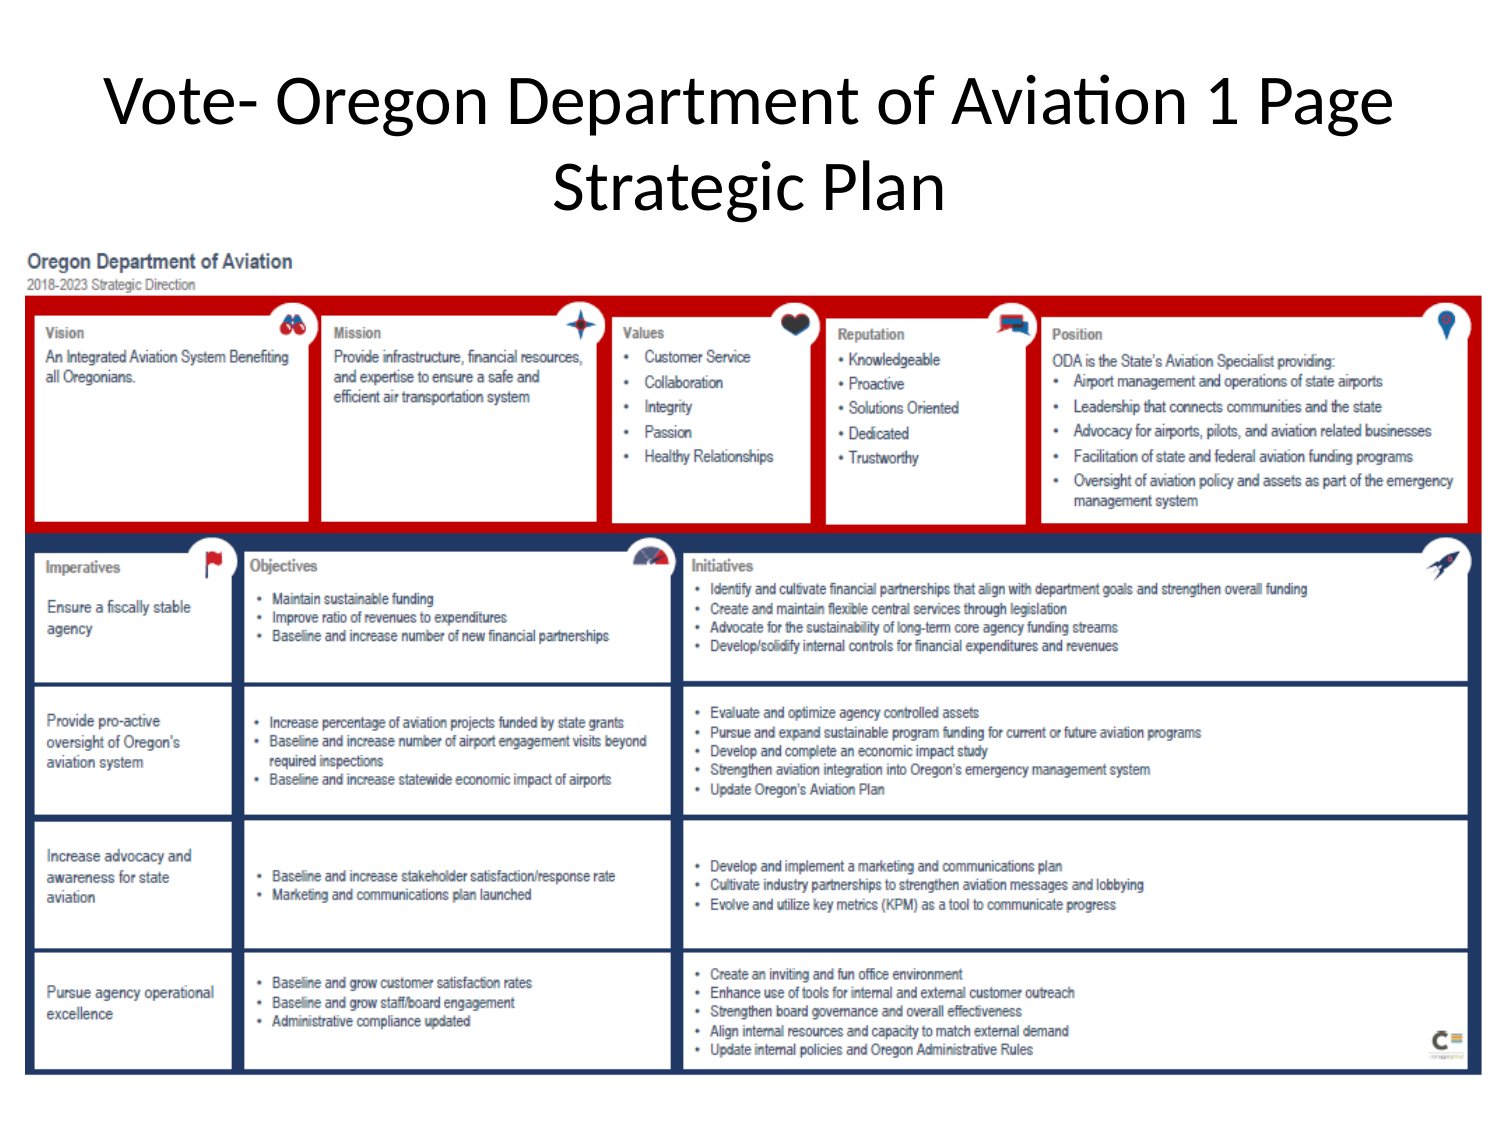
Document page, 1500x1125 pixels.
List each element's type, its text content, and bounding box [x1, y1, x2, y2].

picture [25, 249, 1500, 1085]
title Vote- Oregon Department of Aviation 1 Page Strategic Plan [75, 45, 1425, 233]
